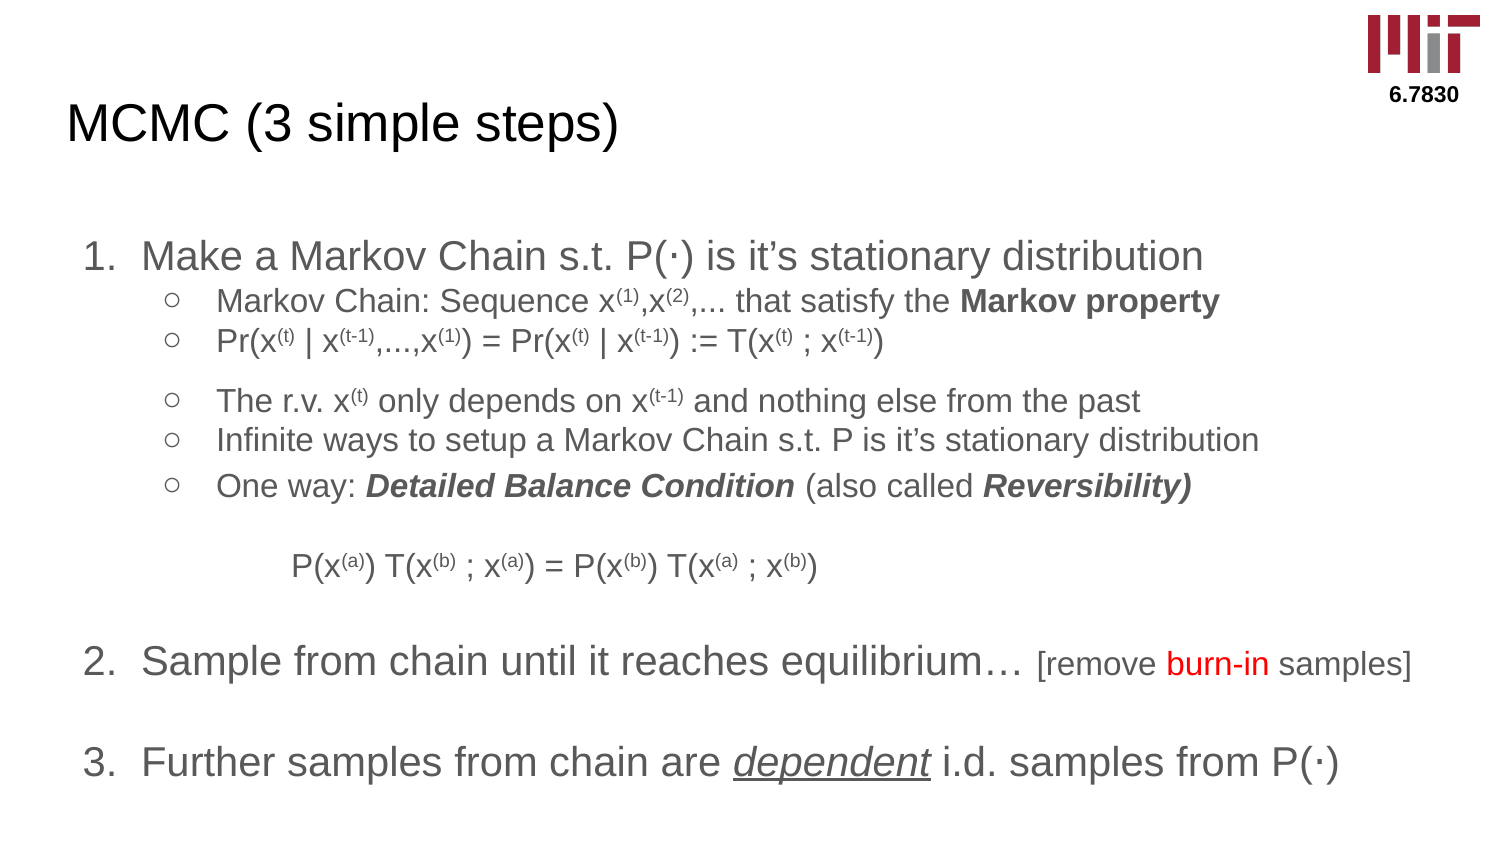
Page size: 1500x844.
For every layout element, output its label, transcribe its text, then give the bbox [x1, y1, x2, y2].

picture [1368, 15, 1480, 73]
title MCMC (3 simple steps) [51, 72, 1449, 167]
list Make a Markov Chain s.t. P(⋅) is it’s stationary distribution Markov Chain: Sequence x(1),x(2),... that satisfy the Markov property Pr(x(t) | x(t-1),...,x(1)) = Pr(x(t) | x(t-1)) := T(x(t) ; x(t-1)) The r.v. x(t) only depends on x(t-1) and nothing else from the past Infinite ways to setup a Markov Chain s.t. P is it’s stationary distribution One way: Detailed Balance Condition (also called Reversibility) P(x(a)) T(x(b) ; x(a)) = P(x(b)) T(x(a) ; x(b)) Sample from chain until it reaches equilibrium… [remove burn-in samples] Further samples from chain are dependent i.d. samples from P(⋅) [51, 189, 1449, 807]
